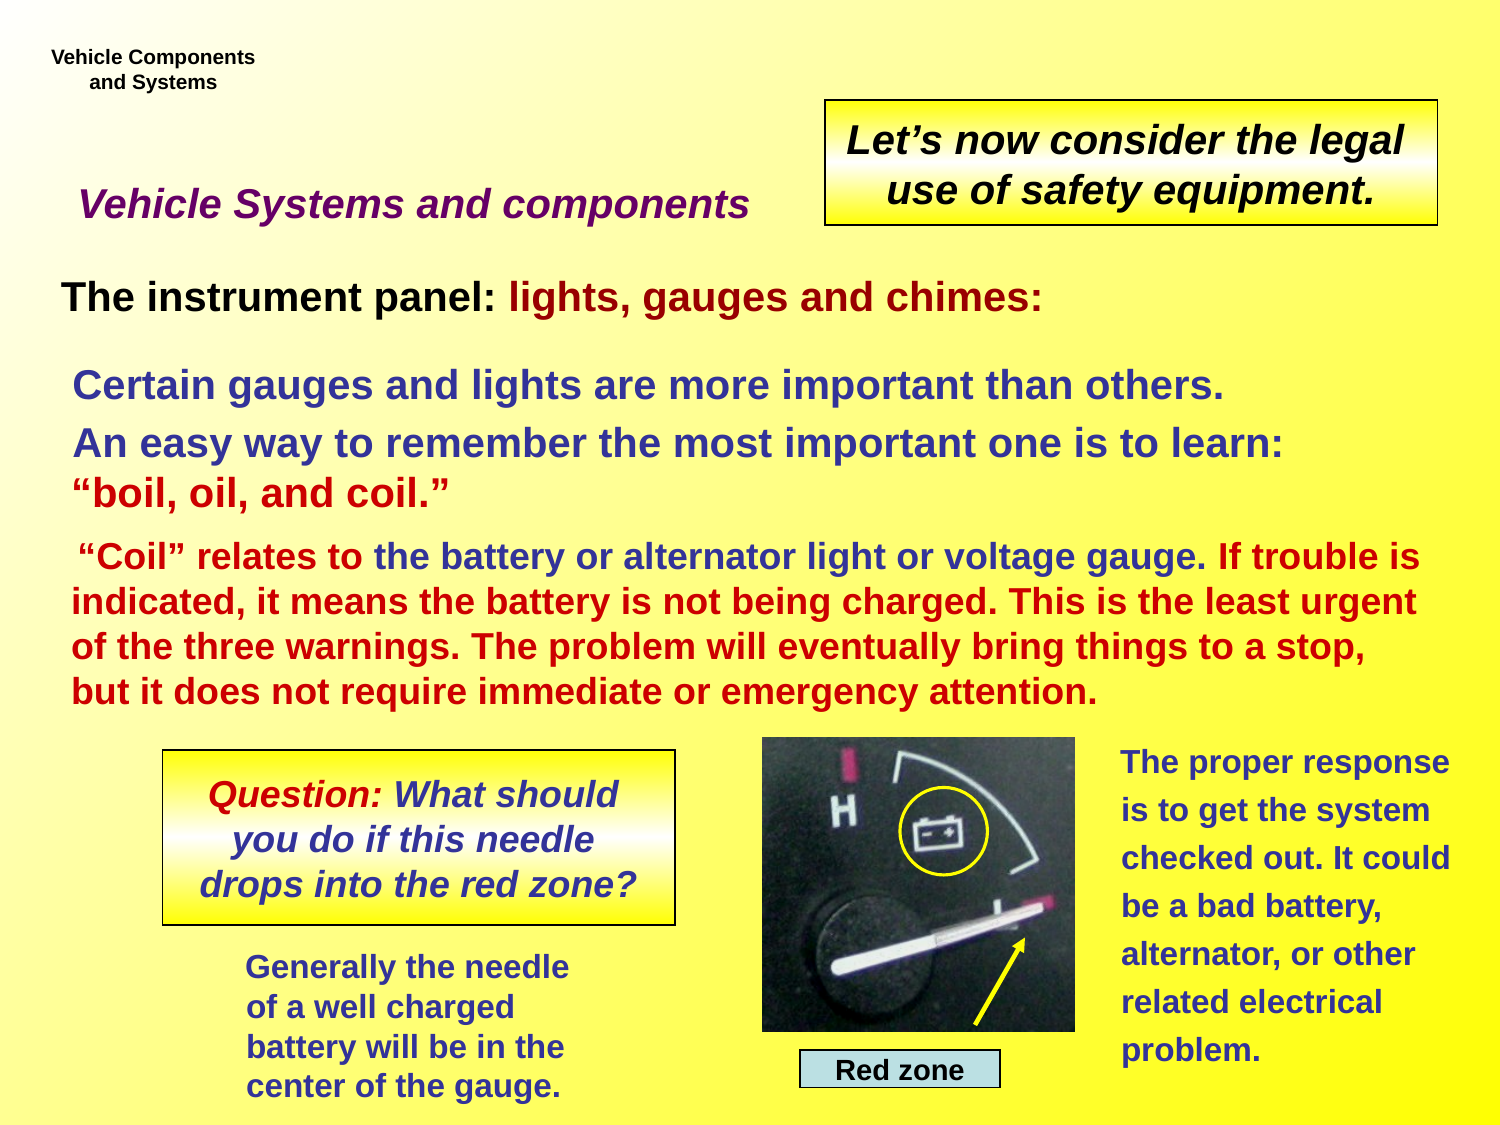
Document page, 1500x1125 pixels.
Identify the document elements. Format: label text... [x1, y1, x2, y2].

text_box Red zone [800, 1050, 1000, 1088]
text_box Generally the needle of a well charged battery will be in the center of the gauge. [174, 937, 625, 1125]
text_box Question: What should you do if this needle drops into the red zone? [162, 750, 675, 925]
text_box The instrument panel: lights, gauges and chimes: [0, 262, 1088, 325]
title Vehicle Components and Systems [0, 37, 313, 150]
list Vehicle Systems and components [62, 174, 1088, 250]
text_box Let’s now consider the legal use of safety equipment. [824, 99, 1438, 225]
text_box The proper response is to get the system checked out. It could be a bad battery, alternator, or other related electrical problem. [1049, 725, 1500, 1063]
text_box “Coil” relates to the battery or alternator light or voltage gauge. If trouble is indicated, it means the battery is not being charged. This is the least urgent of the three warnings. The problem will eventually bring things to a stop, but it does not require immediate or emergency attention. [0, 524, 1500, 738]
picture [762, 737, 1076, 1032]
text_box Certain gauges and lights are more important than others. An easy way to remember the most important one is to learn: “boil, oil, and coil.” [0, 350, 1500, 524]
